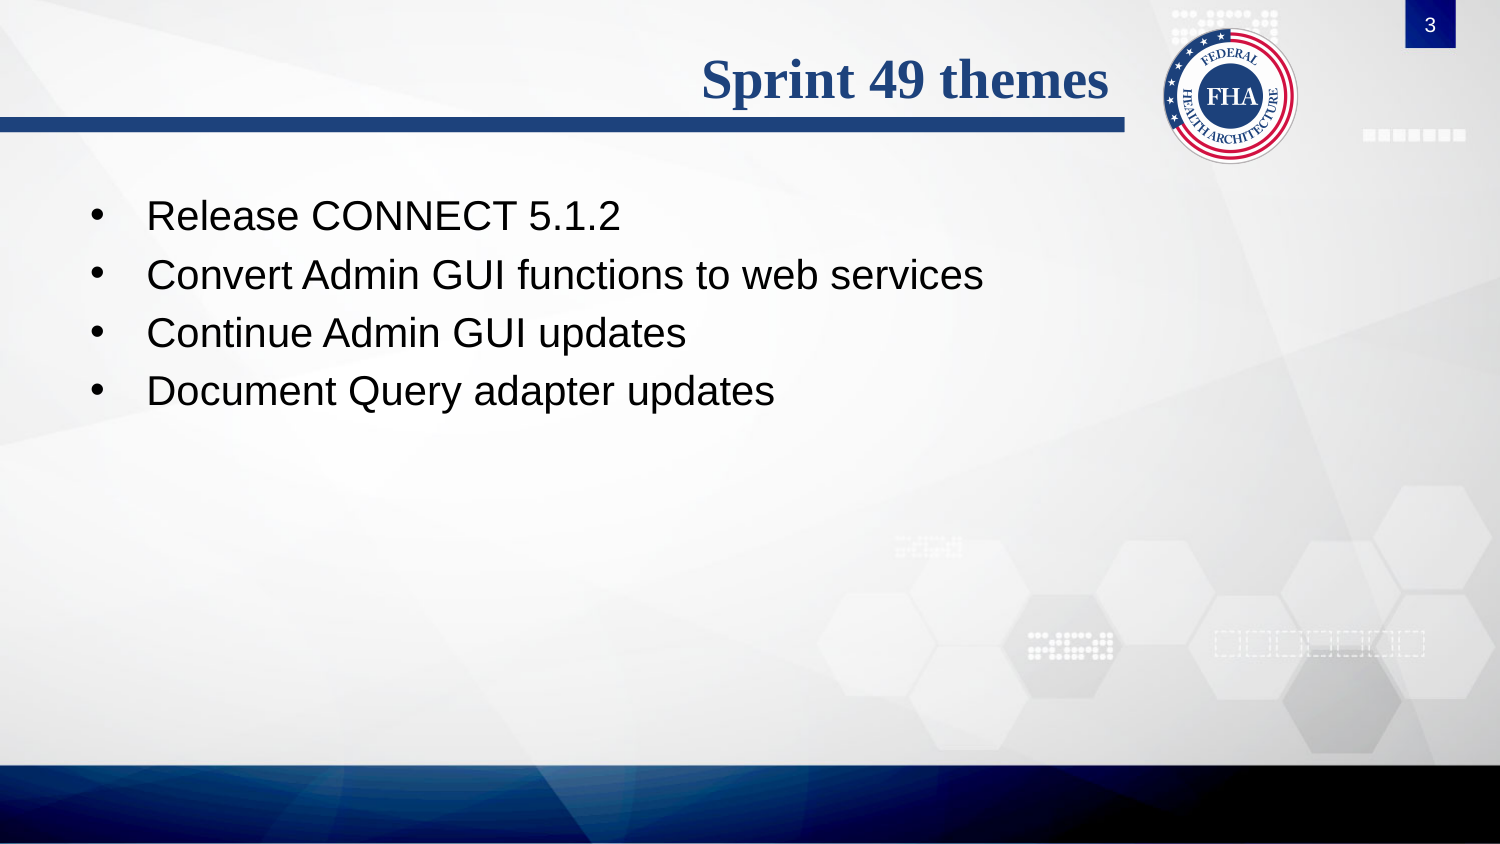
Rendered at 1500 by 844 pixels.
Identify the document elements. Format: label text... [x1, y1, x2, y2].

title Sprint 49 themes [75, 33, 1125, 118]
picture [0, 0, 1500, 844]
slide_number 3 [1400, 1, 1460, 48]
list Release CONNECT 5.1.2 Convert Admin GUI functions to web services Continue Admin GUI updates Document Query adapter updates [75, 181, 1425, 744]
